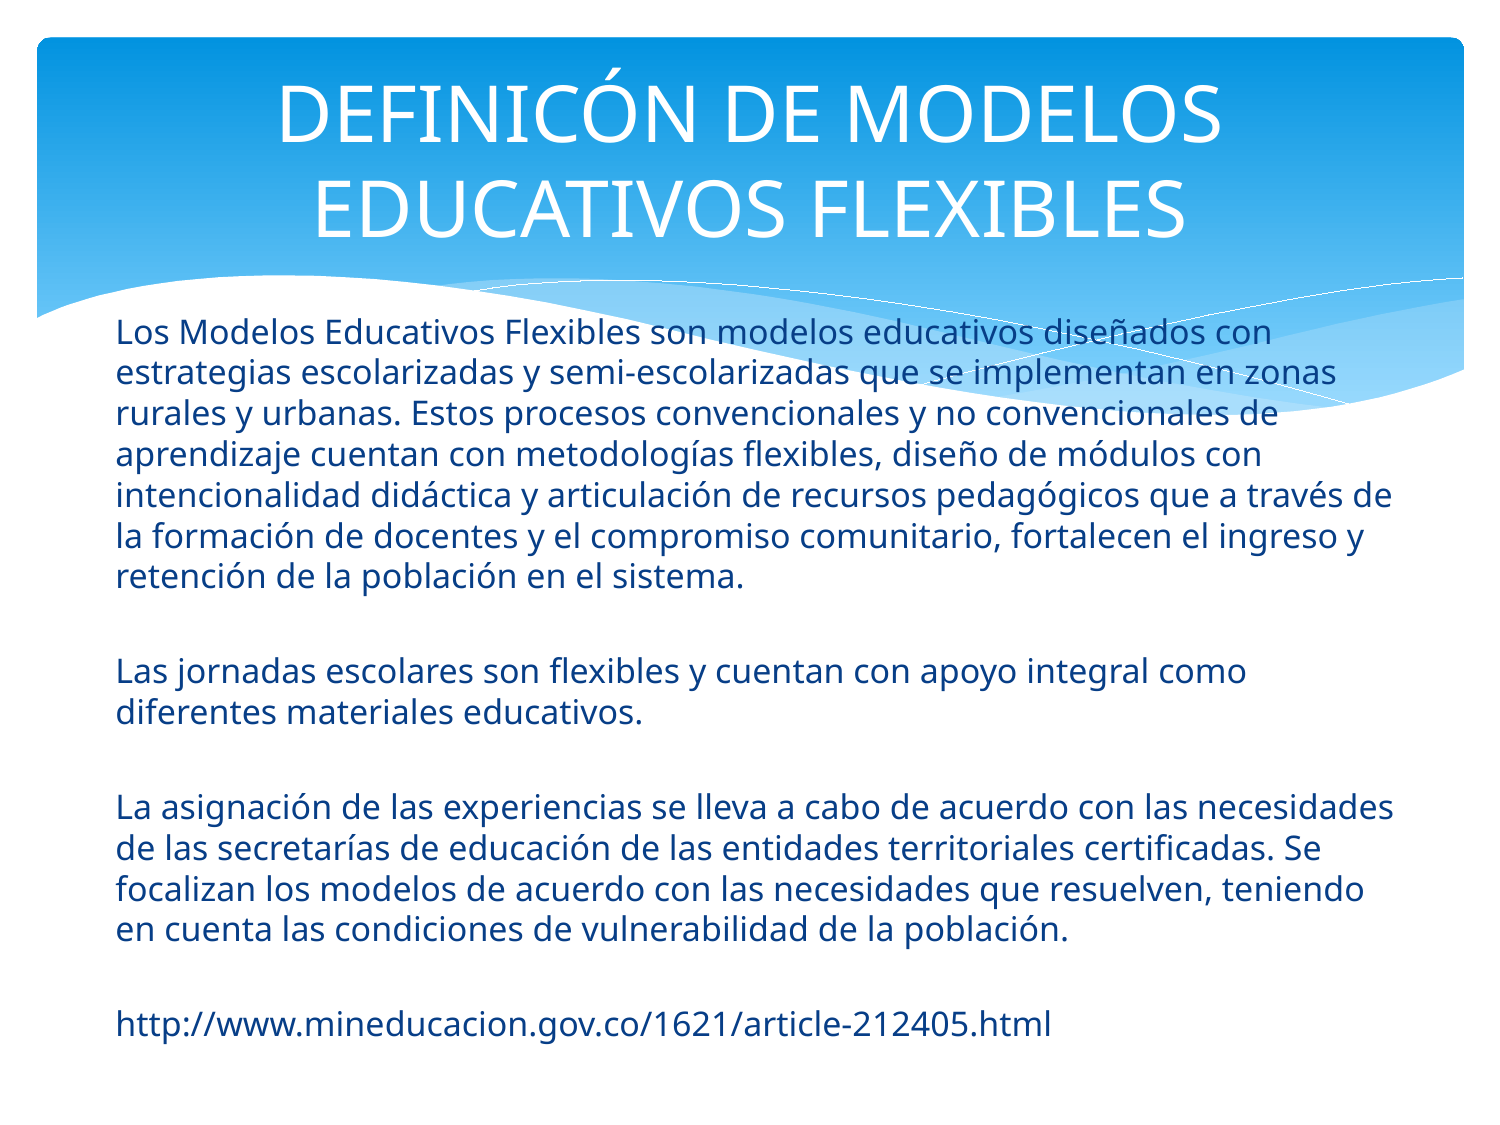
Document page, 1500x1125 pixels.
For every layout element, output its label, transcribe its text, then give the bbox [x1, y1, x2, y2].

title DEFINICÓN DE MODELOS EDUCATIVOS FLEXIBLES [75, 55, 1425, 261]
list Los Modelos Educativos Flexibles son modelos educativos diseñados con estrategias escolarizadas y semi-escolarizadas que se implementan en zonas rurales y urbanas. Estos procesos convencionales y no convencionales de aprendizaje cuentan con metodologías flexibles, diseño de módulos con intencionalidad didáctica y articulación de recursos pedagógicos que a través de la formación de docentes y el compromiso comunitario, fortalecen el ingreso y retención de la población en el sistema. Las jornadas escolares son flexibles y cuentan con apoyo integral como diferentes materiales educativos. La asignación de las experiencias se lleva a cabo de acuerdo con las necesidades de las secretarías de educación de las entidades territoriales certificadas. Se focalizan los modelos de acuerdo con las necesidades que resuelven, teniendo en cuenta las condiciones de vulnerabilidad de la población. http://www.mineducacion.gov.co/1621/article-212405.html [100, 261, 1424, 1083]
